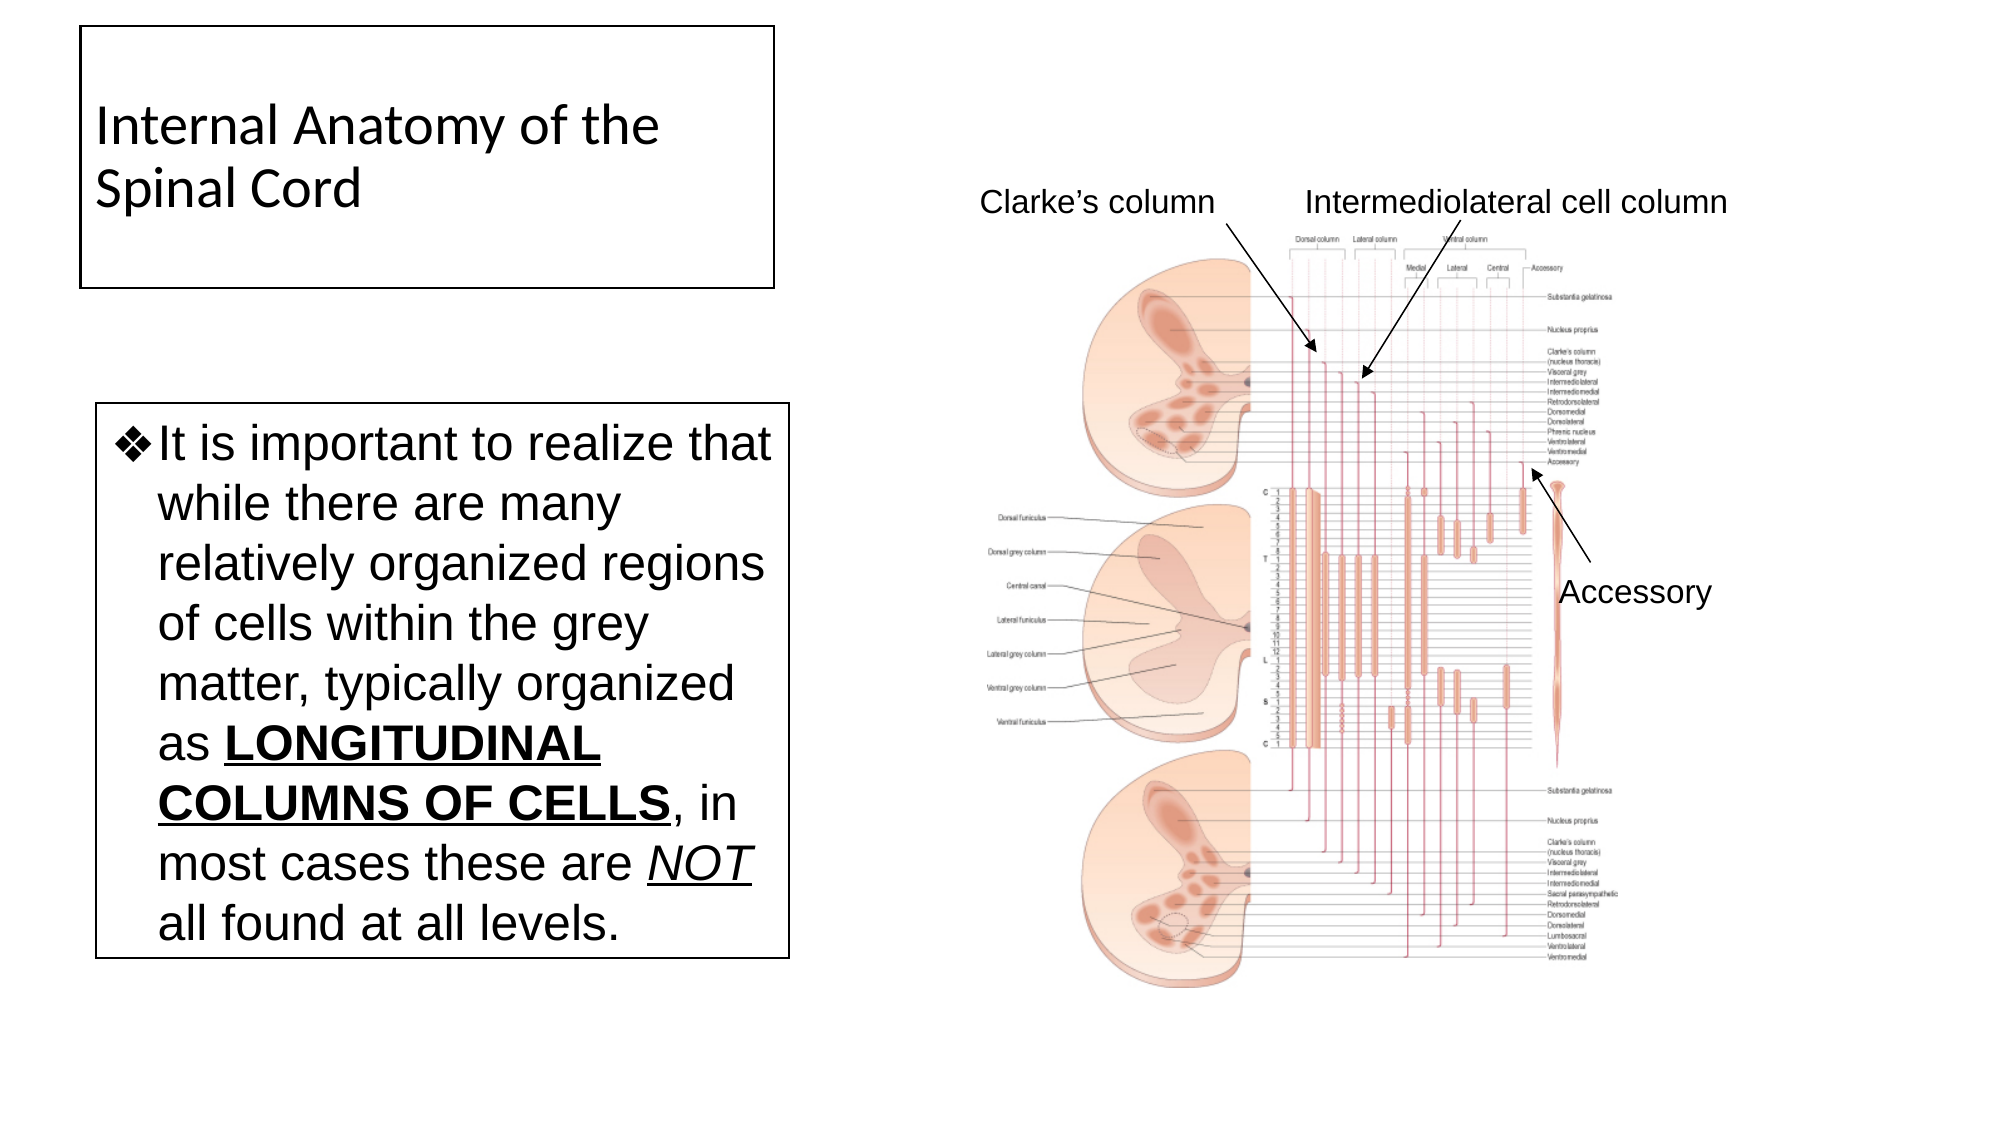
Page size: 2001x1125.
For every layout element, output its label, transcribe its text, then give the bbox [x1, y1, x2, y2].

title Internal Anatomy of the Spinal Cord [80, 26, 774, 288]
text_box Clarke’s column [964, 172, 1272, 228]
text_box Intermediolateral cell column [1289, 172, 1756, 228]
text_box It is important to realize that while there are many relatively organized regions of cells within the grey matter, typically organized as LONGITUDINAL COLUMNS OF CELLS, in most cases these are NOT all found at all levels. [95, 402, 789, 958]
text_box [1361, 219, 1461, 379]
picture [987, 235, 1618, 988]
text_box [1225, 223, 1317, 353]
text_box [1531, 467, 1591, 563]
text_box Accessory [1621, 562, 1750, 618]
